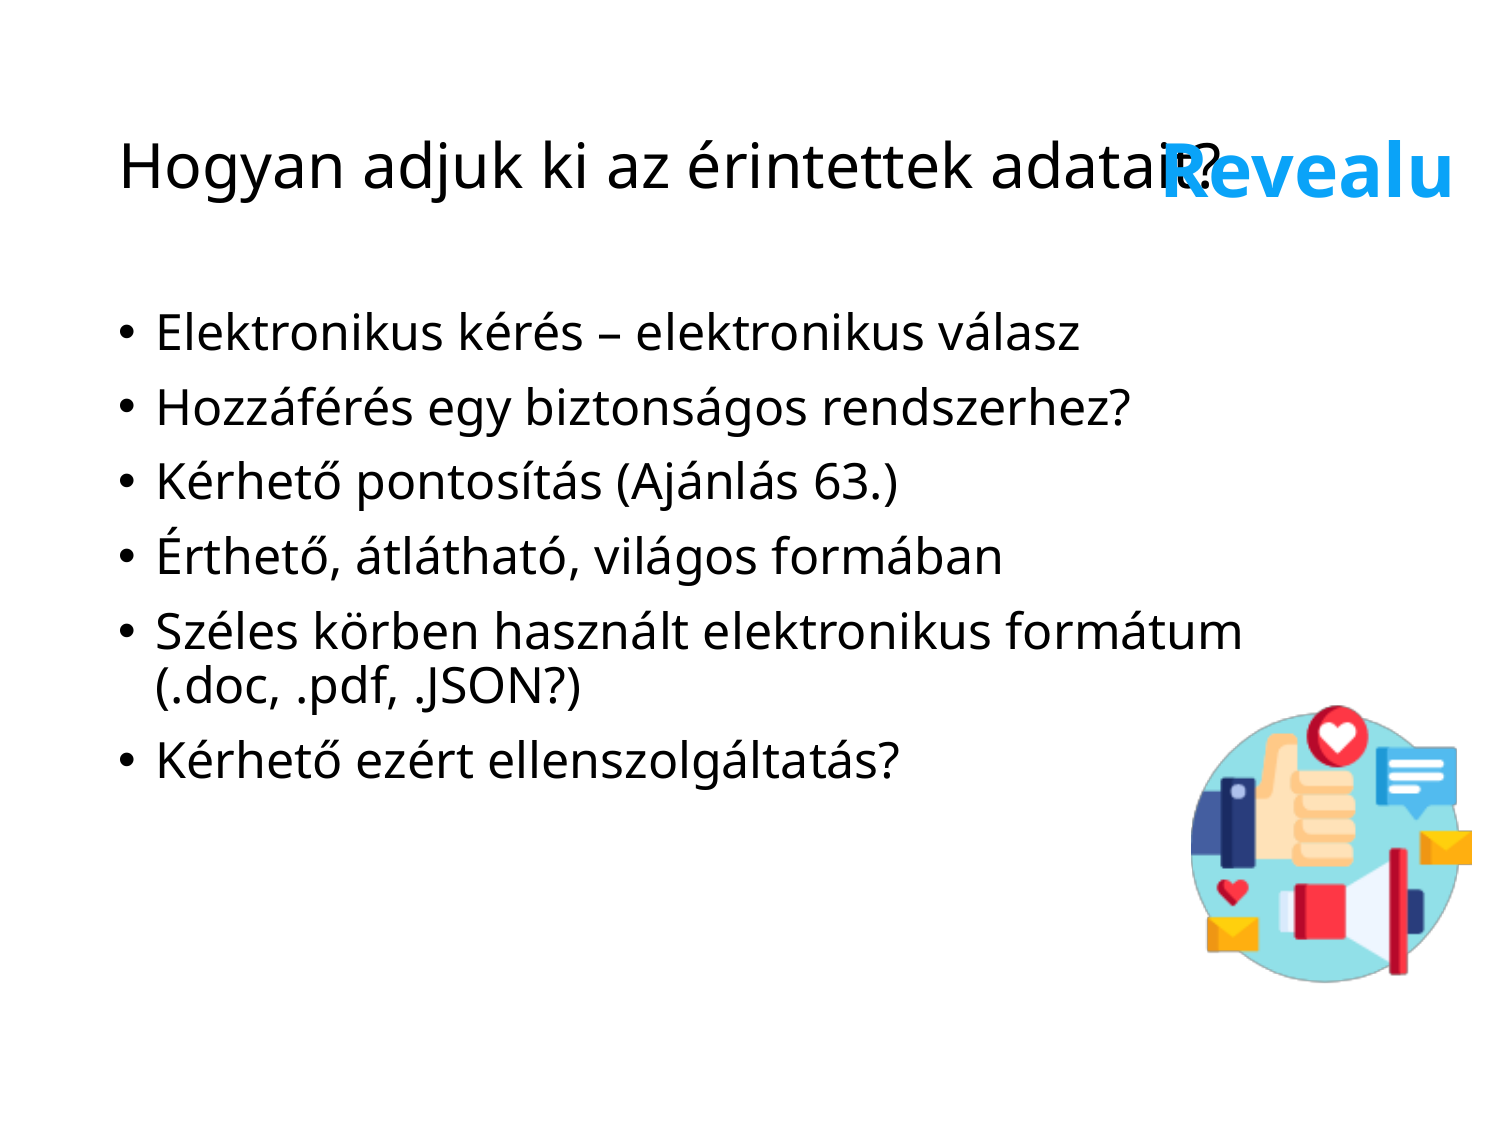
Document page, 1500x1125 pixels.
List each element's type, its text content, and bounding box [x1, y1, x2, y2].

text_box Revealu [1144, 115, 1472, 221]
title Hogyan adjuk ki az érintettek adatait? [103, 59, 1397, 278]
picture [1191, 704, 1472, 985]
list Elektronikus kérés – elektronikus válasz Hozzáférés egy biztonságos rendszerhez? Kérhető pontosítás (Ajánlás 63.) Érthető, átlátható, világos formában Széles körben használt elektronikus formátum (.doc, .pdf, .JSON?) Kérhető ezért ellenszolgáltatás? [103, 299, 1397, 1014]
